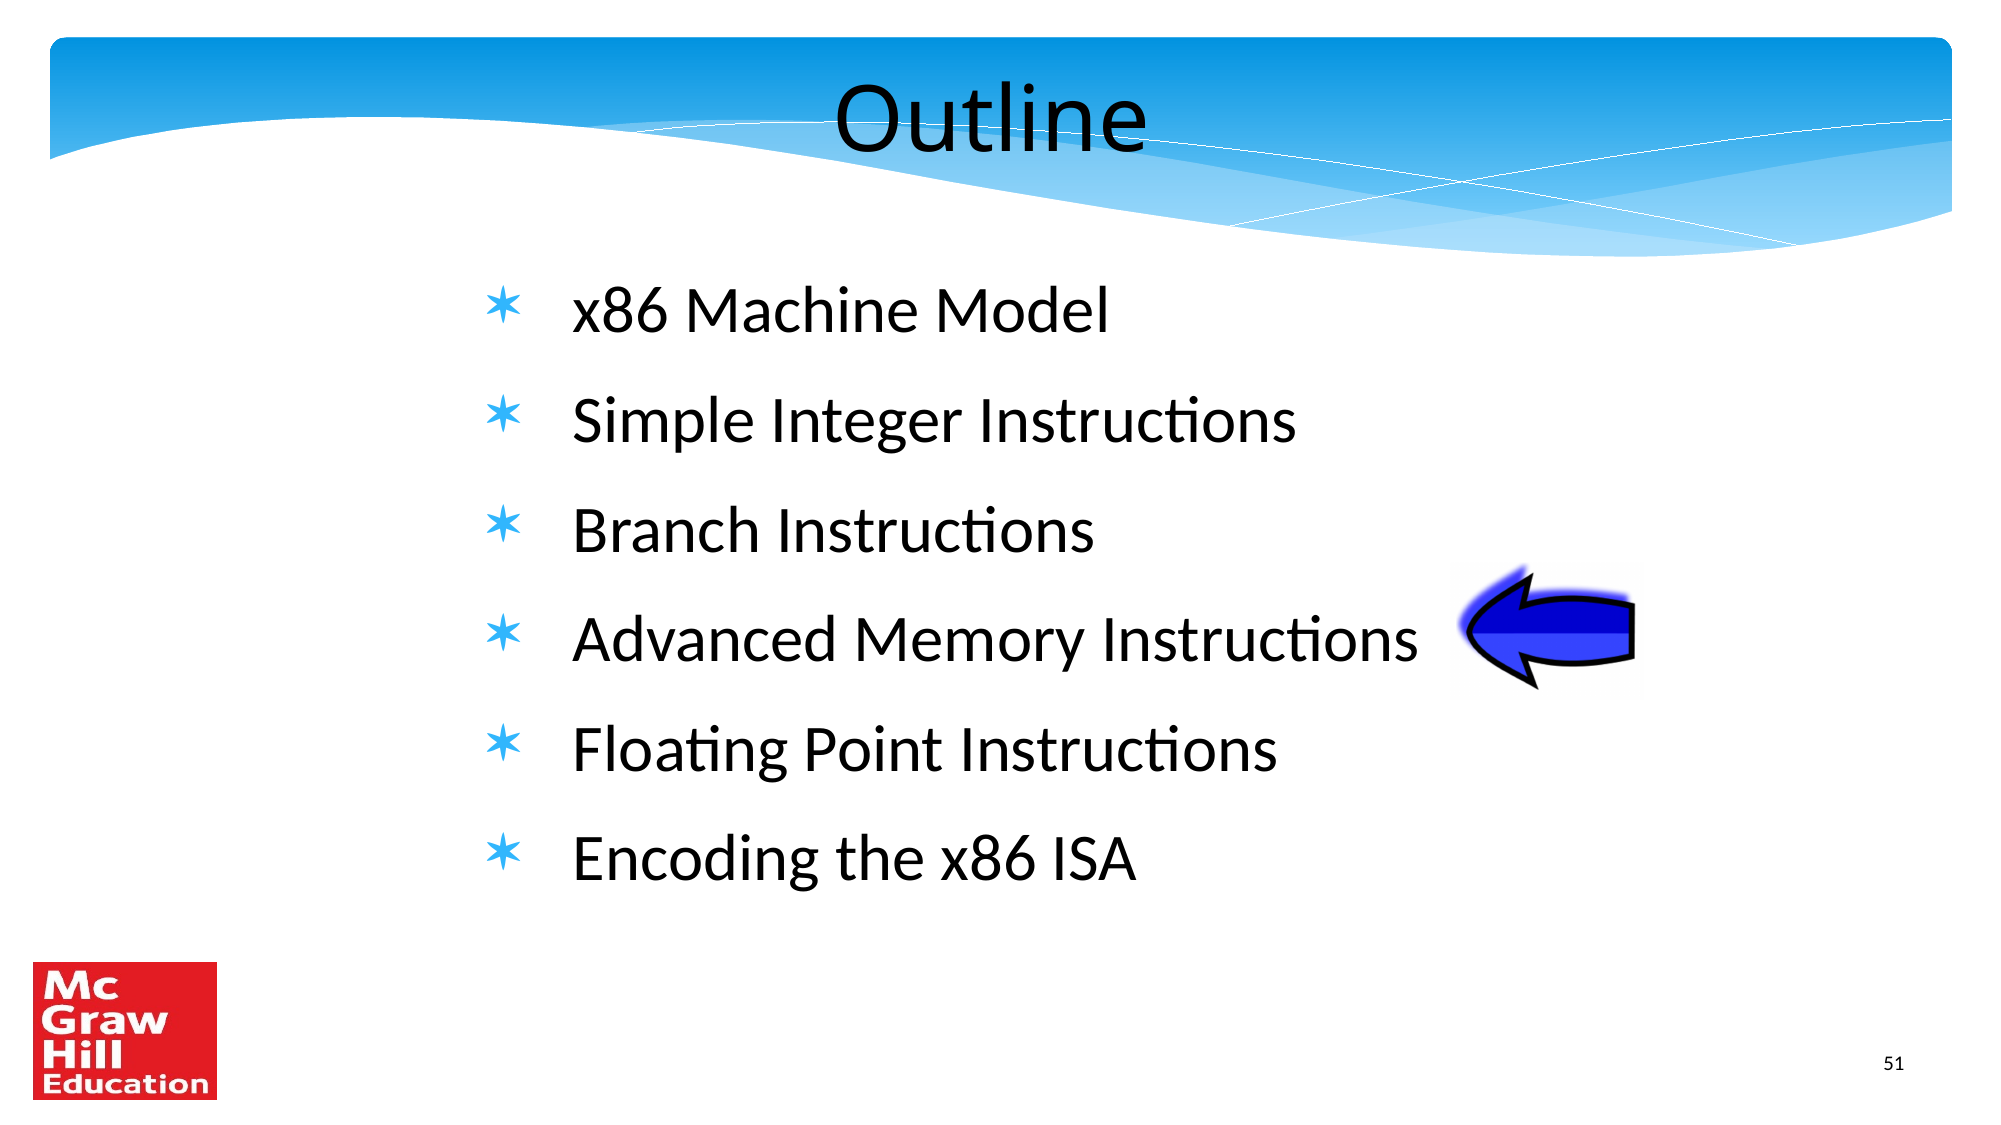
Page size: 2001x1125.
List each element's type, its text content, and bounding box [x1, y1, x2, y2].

list x86 Machine Model Simple Integer Instructions Branch Instructions Advanced Memory Instructions Floating Point Instructions Encoding the x86 ISA [487, 266, 1487, 903]
title Outline [383, 20, 1600, 209]
picture [33, 962, 217, 1100]
picture [1449, 562, 1644, 701]
